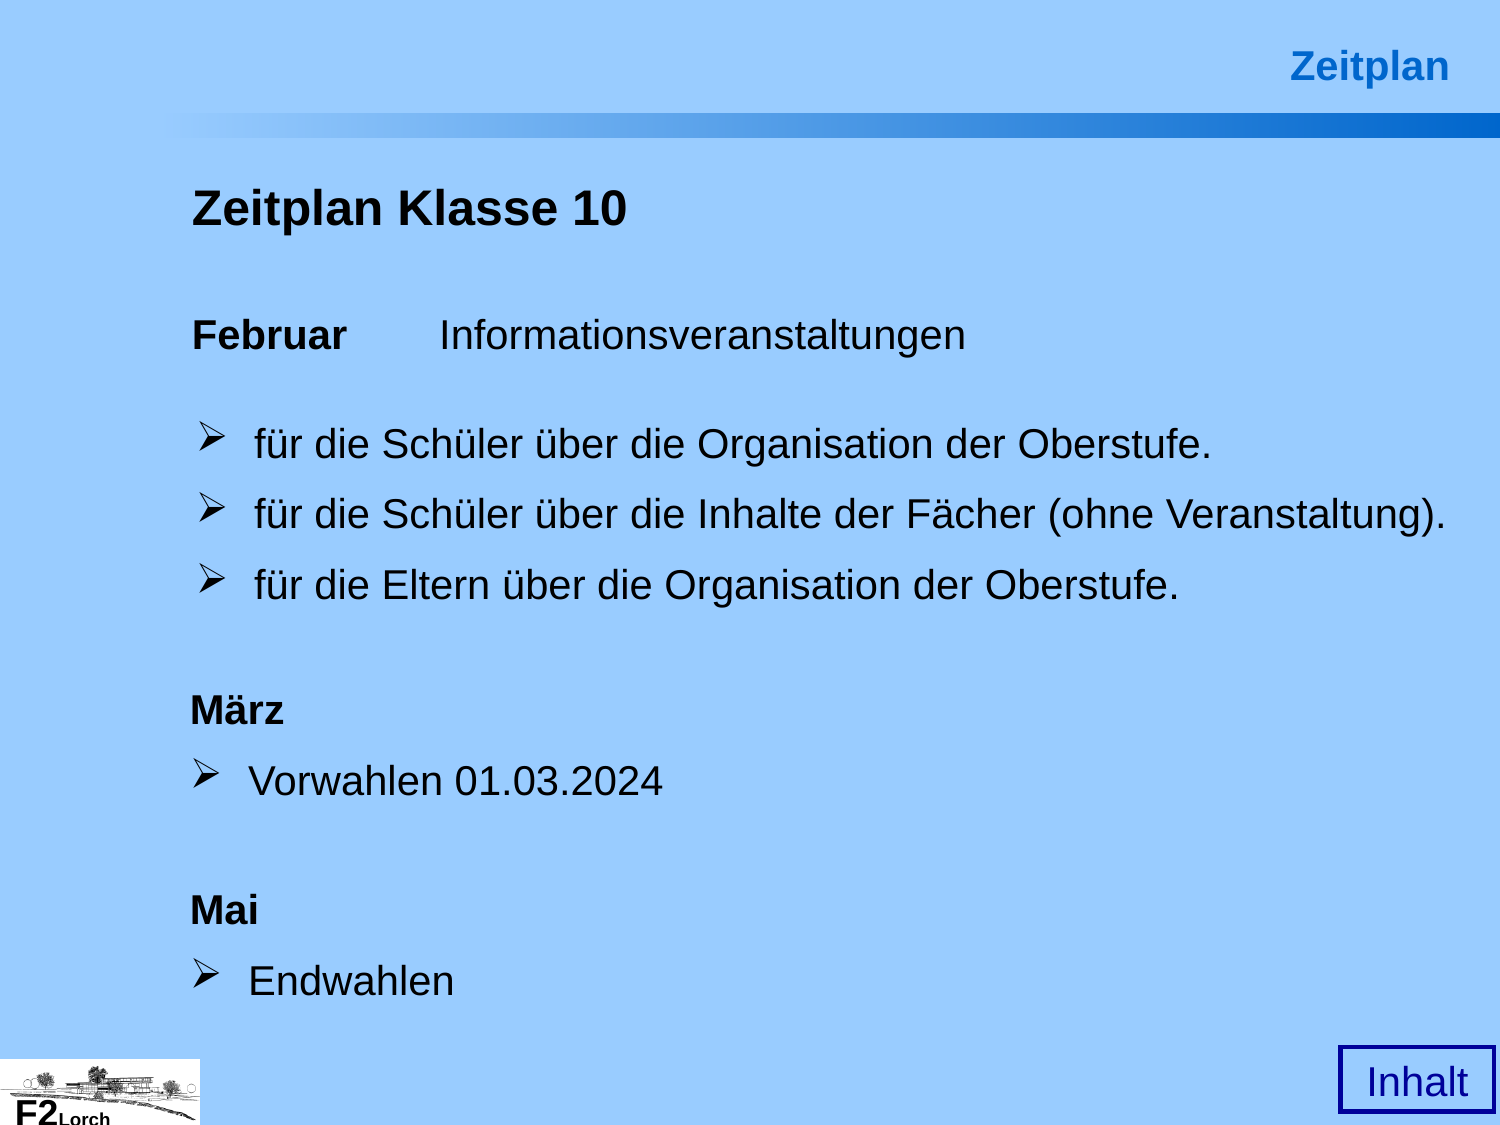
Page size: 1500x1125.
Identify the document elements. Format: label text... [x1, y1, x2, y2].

text_box Zeitplan [501, 31, 1465, 96]
text_box März Vorwahlen 01.03.2024 [174, 675, 963, 811]
text_box Zeitplan Klasse 10 [177, 168, 1178, 244]
text_box Mai Endwahlen [174, 875, 1025, 1011]
text_box Februar Informationsveranstaltungen [177, 299, 1240, 365]
text_box für die Schüler über die Organisation der Oberstufe. für die Schüler über die Inhalte der Fächer (ohne Veranstaltung). für die Eltern über die Organisation der Oberstufe. [181, 408, 1500, 616]
picture [0, 1059, 200, 1125]
